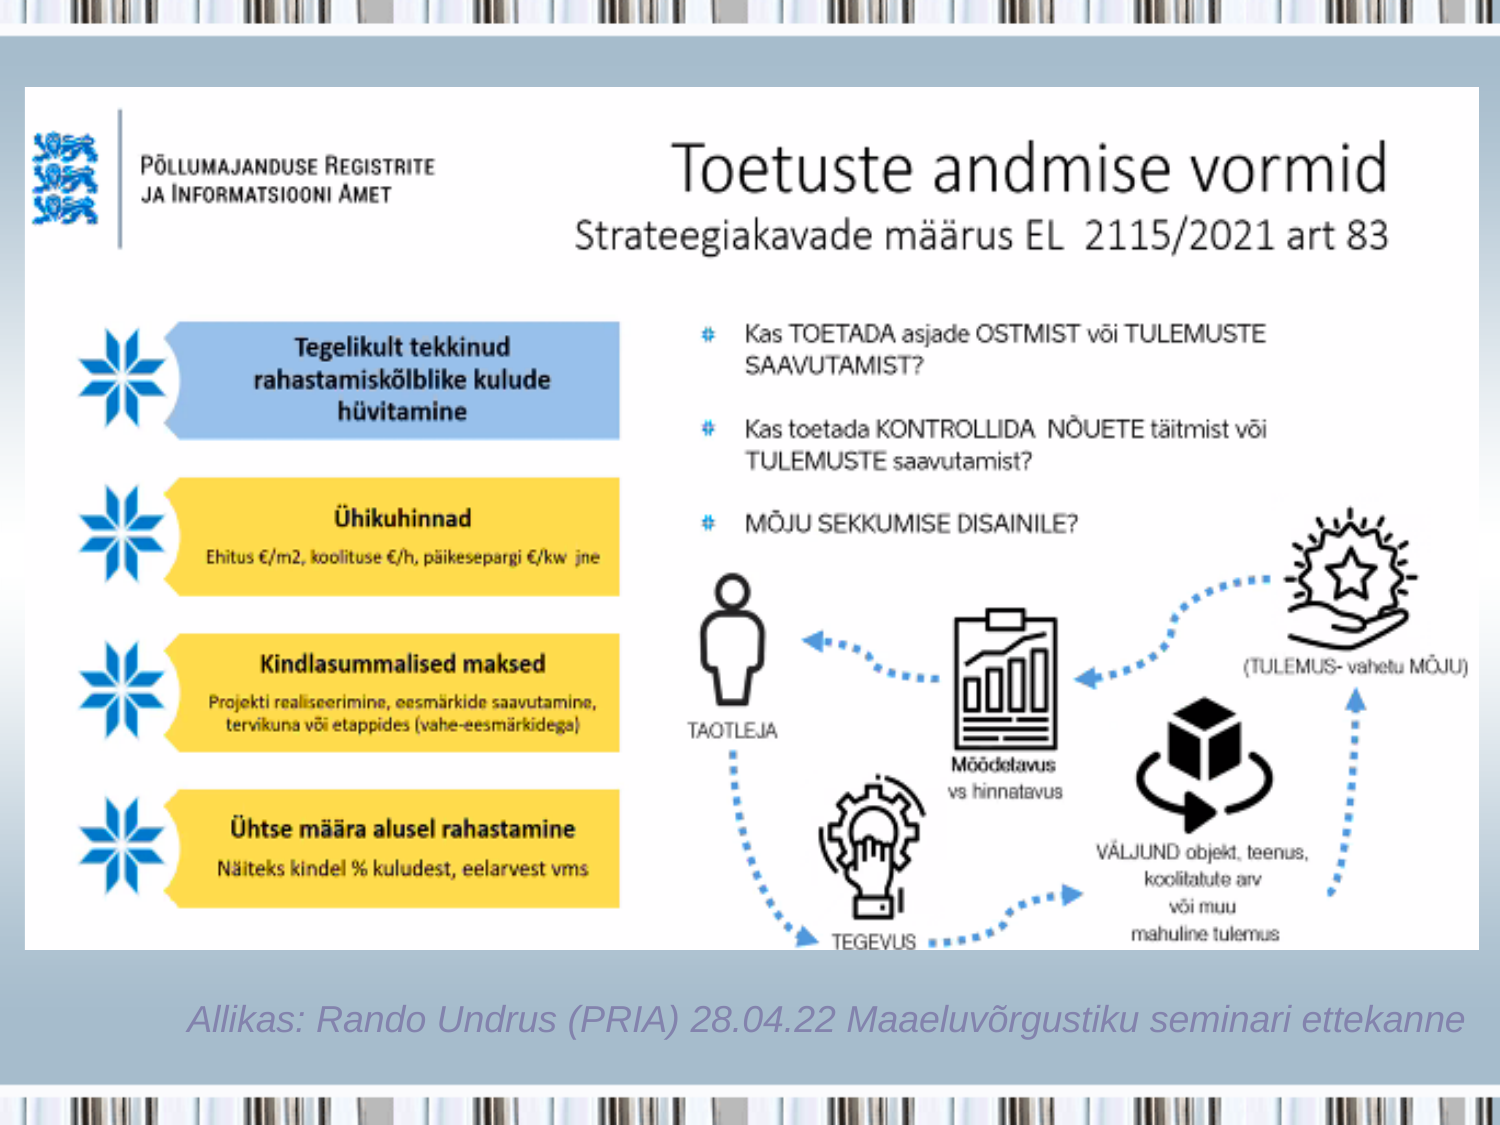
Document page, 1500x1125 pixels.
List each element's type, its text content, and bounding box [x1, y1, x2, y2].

picture [0, 0, 1500, 1125]
text_box Allikas: Rando Undrus (PRIA) 28.04.22 Maaeluvõrgustiku seminari ettekanne [172, 987, 1482, 1048]
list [24, 87, 1480, 951]
